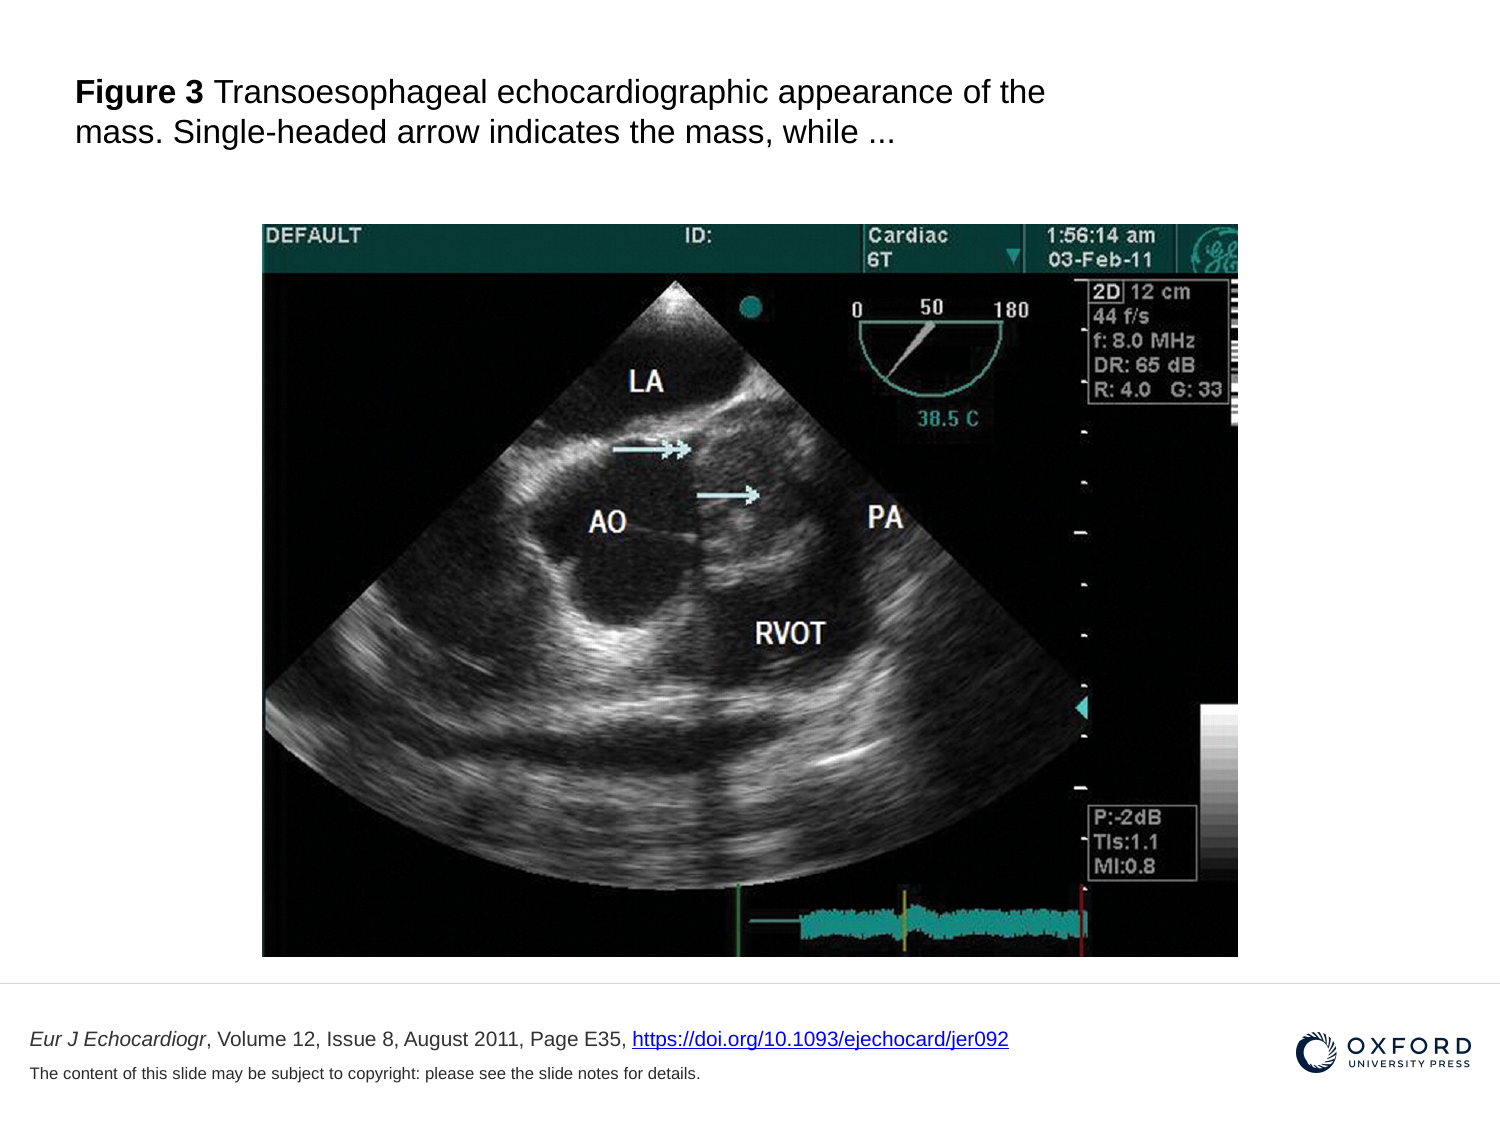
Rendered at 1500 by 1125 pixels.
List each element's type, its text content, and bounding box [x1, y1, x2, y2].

title Figure 3 Transoesophageal echocardiographic appearance of the mass. Single-headed arrow indicates the mass, while ... [75, 69, 1078, 171]
picture [1296, 1032, 1471, 1073]
footer Eur J Echocardiogr, Volume 12, Issue 8, August 2011, Page E35, https://doi.org/10.1093/ejechocard/jer092 The content of this slide may be subject to copyright: please see the slide notes for details. [0, 983, 1260, 1125]
picture [262, 224, 1238, 957]
